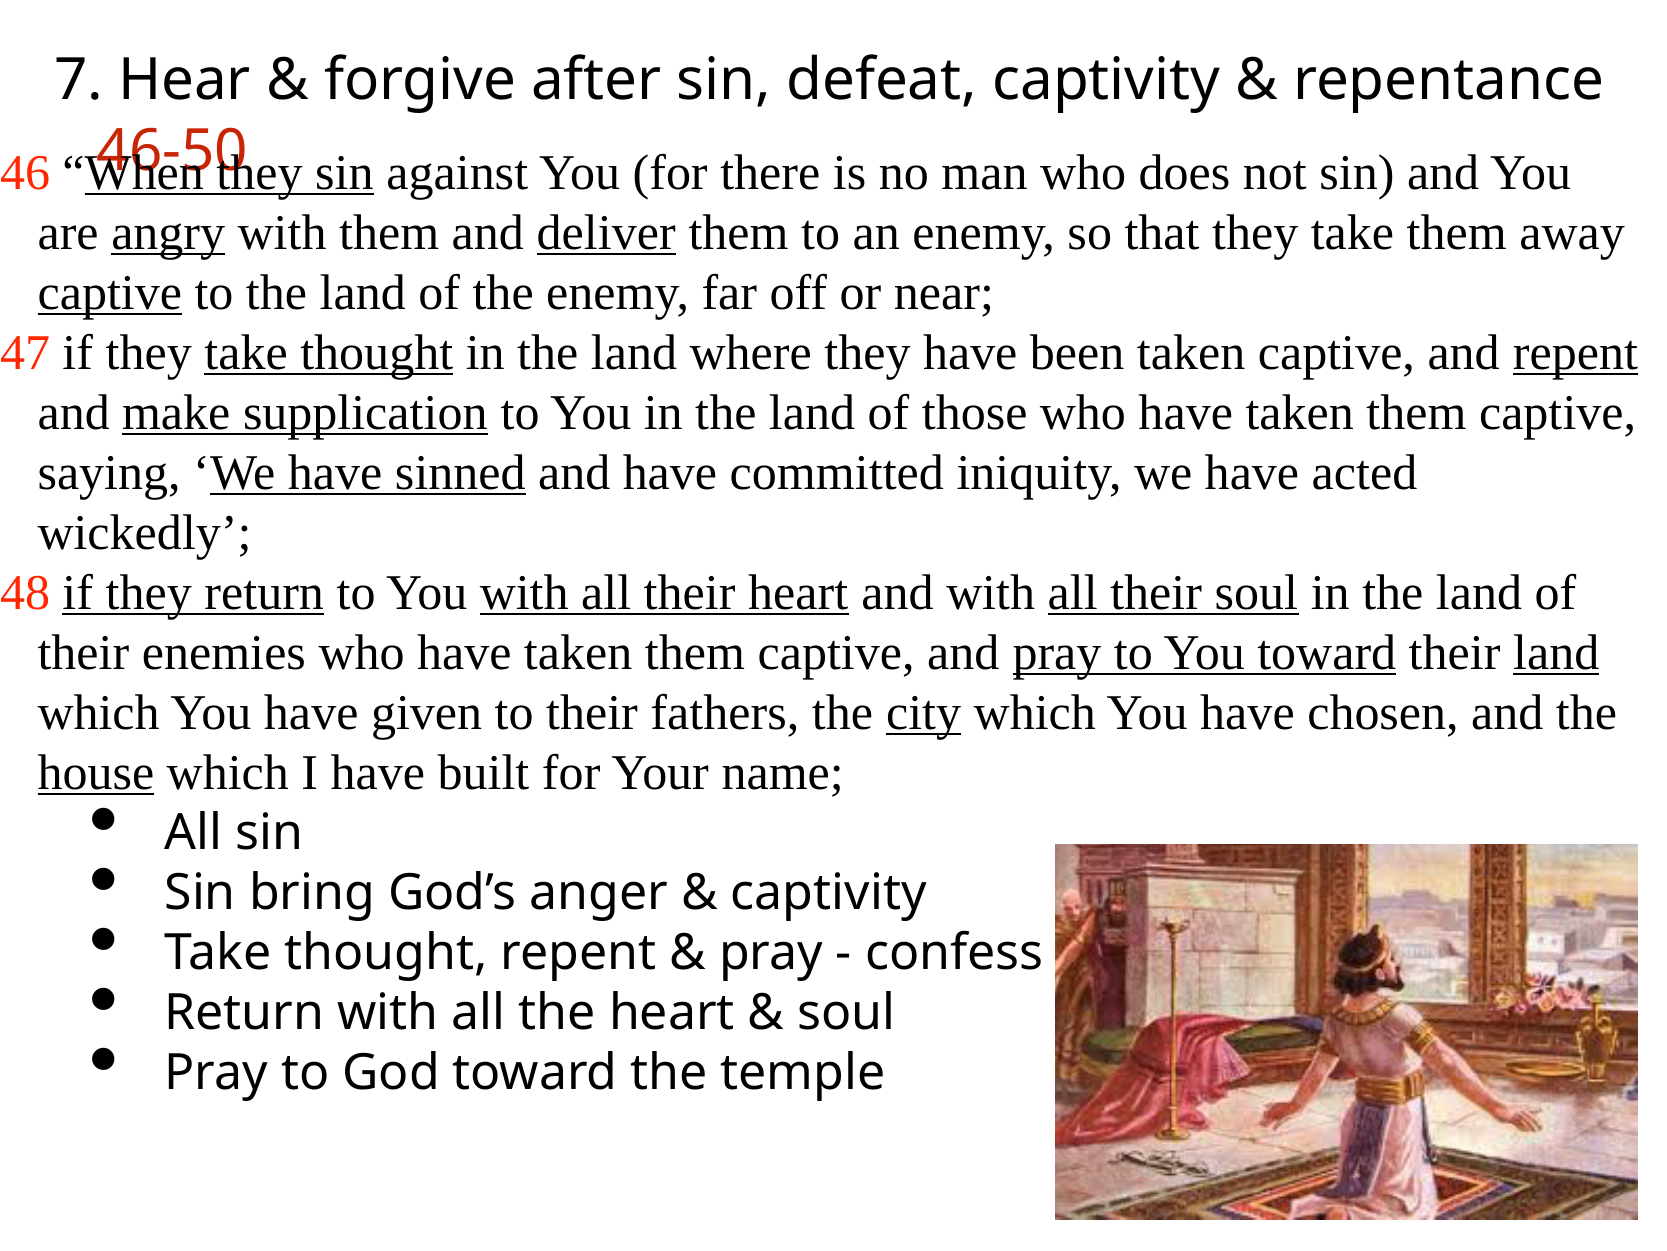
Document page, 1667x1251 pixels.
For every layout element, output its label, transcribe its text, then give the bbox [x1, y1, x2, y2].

picture [1055, 843, 1638, 1220]
list Hear & forgive after sin, defeat, captivity & repentance 46-50 [36, 32, 1630, 131]
text_box 46 “When they sin against You (for there is no man who does not sin) and You are angry with them and deliver them to an enemy, so that they take them away captive to the land of the enemy, far off or near; 47 if they take thought in the land where they have been taken captive, and repent and make supplication to You in the land of those who have taken them captive, saying, ‘We have sinned and have committed iniquity, we have acted wickedly’; 48 if they return to You with all their heart and with all their soul in the land of their enemies who have taken them captive, and pray to You toward their land which You have given to their fathers, the city which You have chosen, and the house which I have built for Your name; All sin Sin bring God’s anger & captivity Take thought, repent & pray - confess sin Return with all the heart & soul Pray to God toward the temple [0, 131, 1650, 1235]
